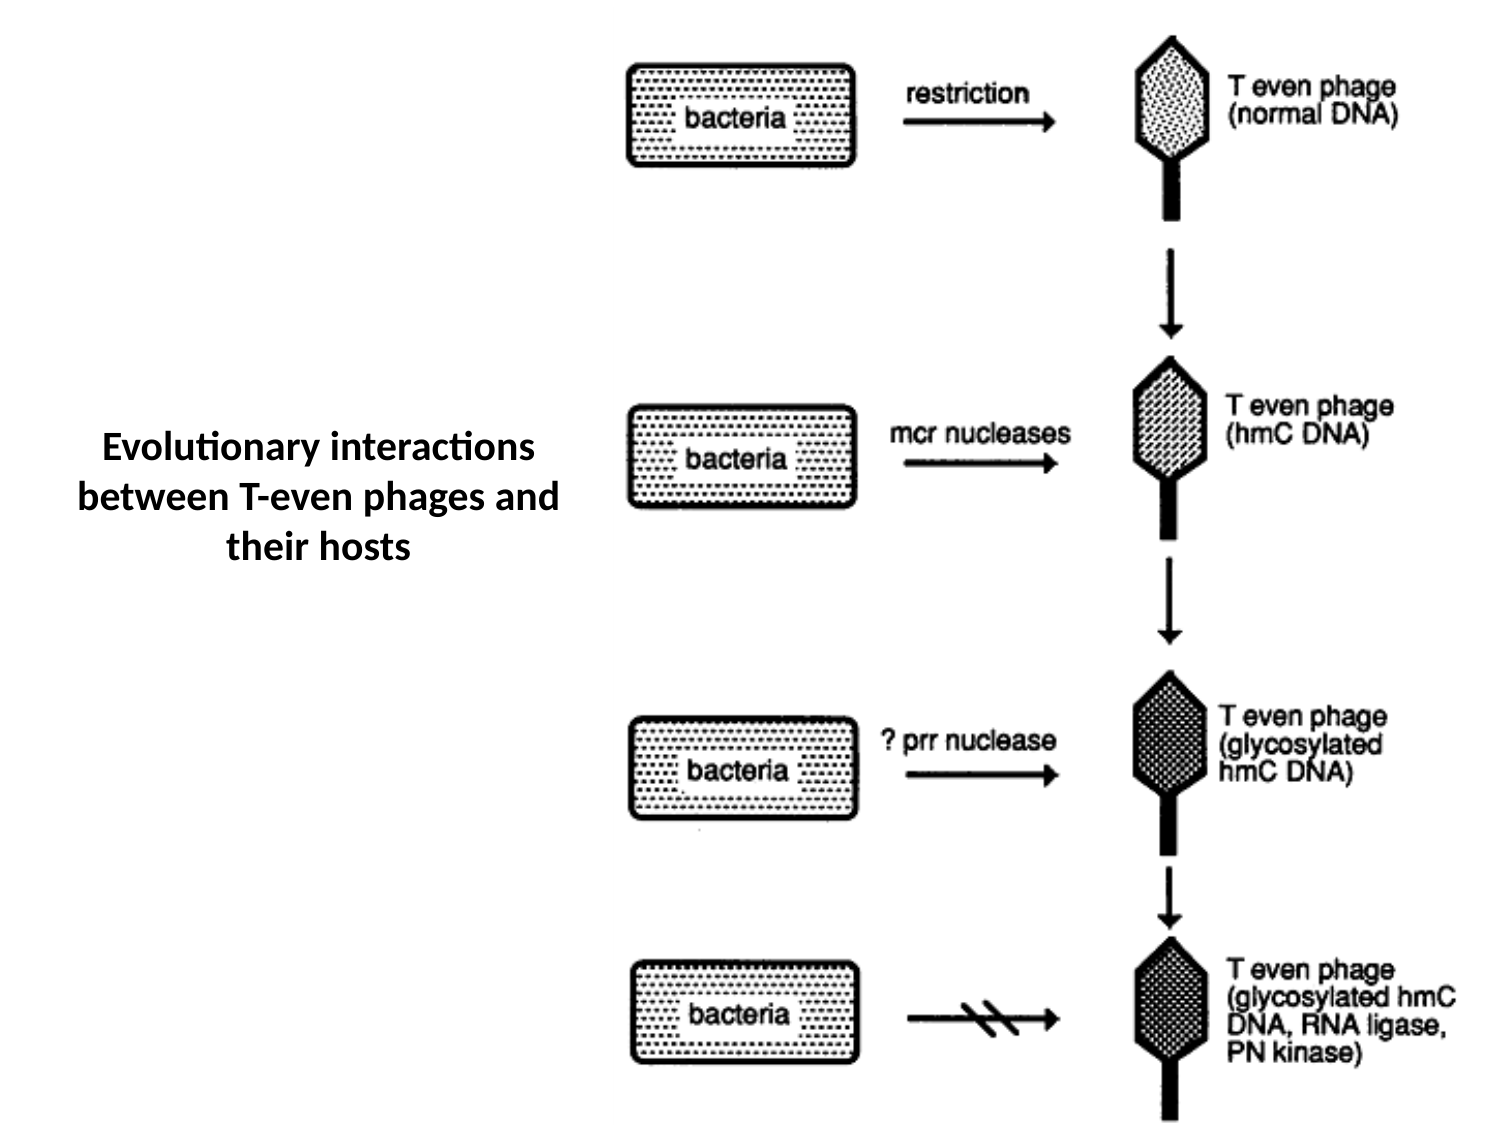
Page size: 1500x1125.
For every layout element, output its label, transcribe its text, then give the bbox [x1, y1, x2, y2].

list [612, 6, 1483, 1125]
title Evolutionary interactions between T-even phages and their hosts [50, 399, 588, 588]
